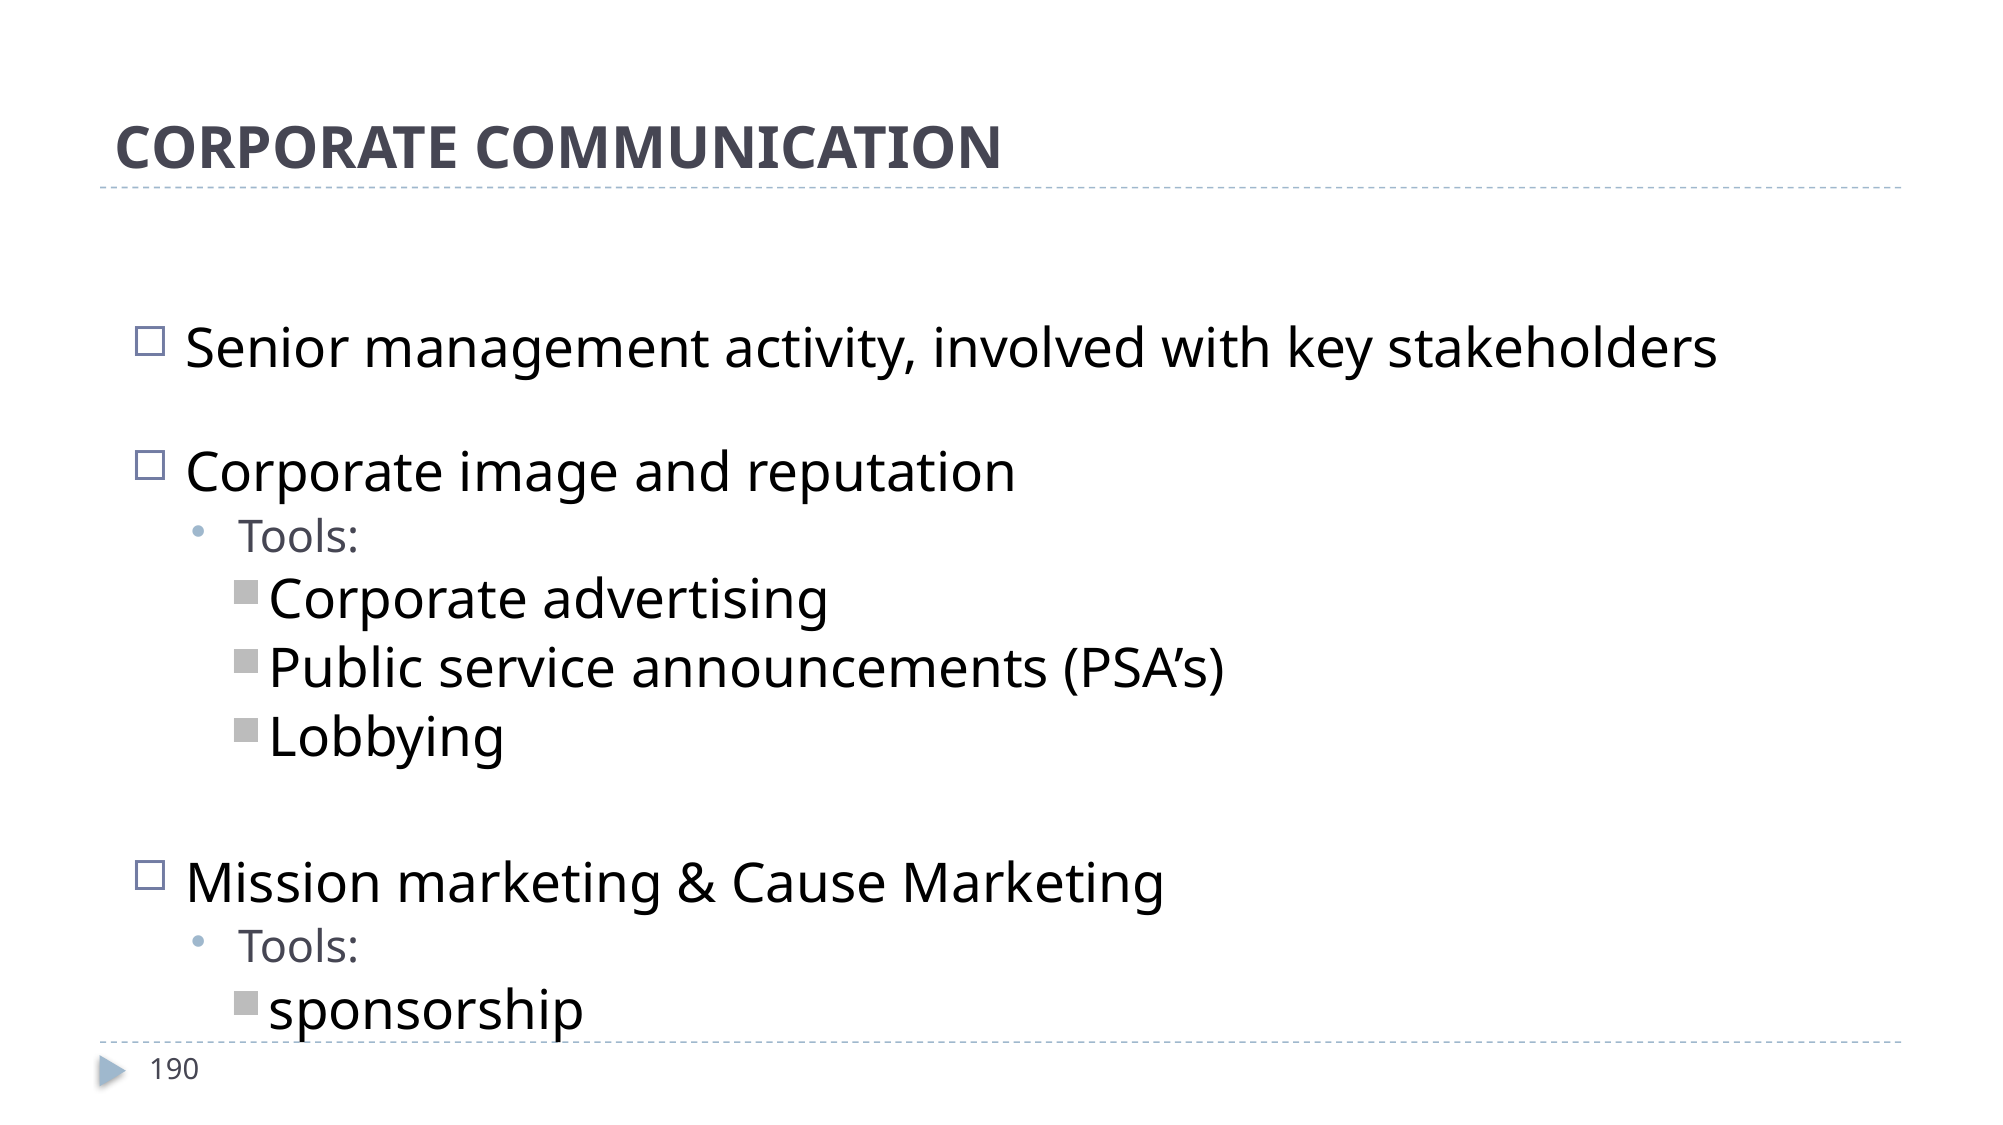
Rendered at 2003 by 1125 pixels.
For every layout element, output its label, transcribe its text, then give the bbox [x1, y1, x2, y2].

title CORPORATE COMMUNICATION [100, 24, 1903, 188]
slide_number 190 [134, 1050, 568, 1103]
list Senior management activity, involved with key stakeholders Corporate image and reputation Tools: Corporate advertising Public service announcements (PSA’s) Lobbying Mission marketing & Cause Marketing Tools: sponsorship [116, 312, 1903, 1050]
